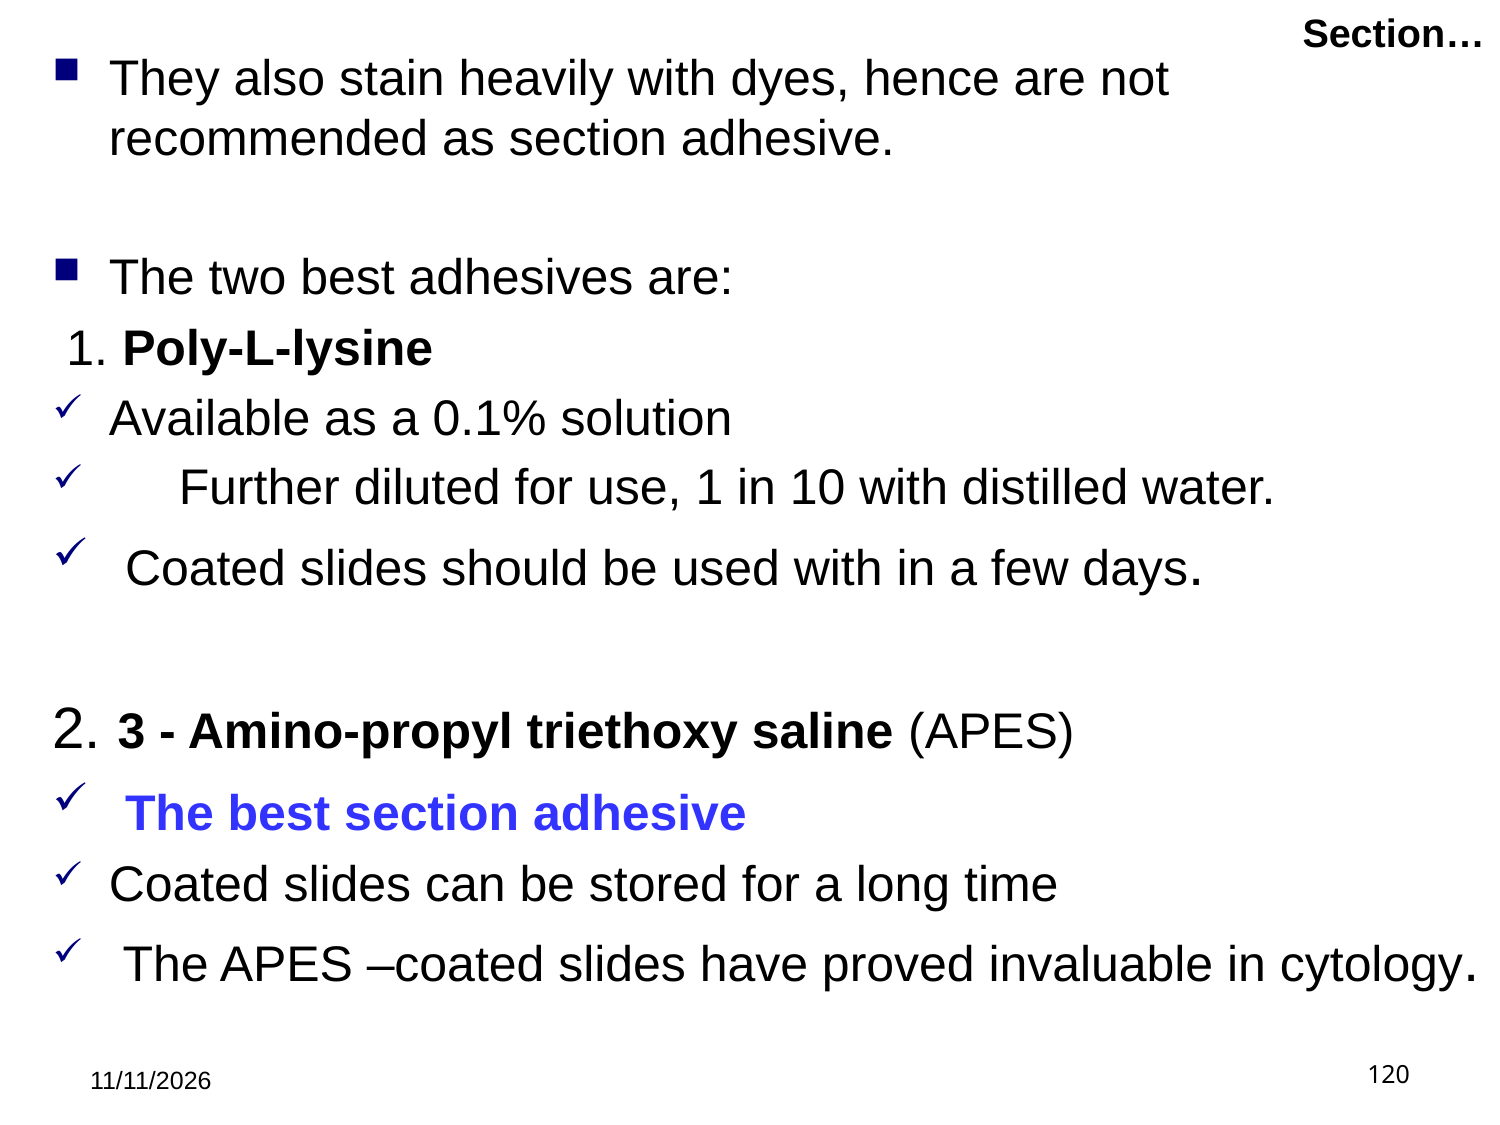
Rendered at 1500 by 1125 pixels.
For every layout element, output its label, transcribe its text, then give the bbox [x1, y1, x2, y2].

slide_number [74, 1024, 426, 1103]
list They also stain heavily with dyes, hence are not recommended as section adhesive. The two best adhesives are: 1. Poly-L-lysine Available as a 0.1% solution Further diluted for use, 1 in 10 with distilled water. Coated slides should be used with in a few days. 2. 3 - Amino-propyl triethoxy saline (APES) The best section adhesive Coated slides can be stored for a long time The APES –coated slides have proved invaluable in cytology. [37, 37, 1500, 1125]
slide_number 120 [1074, 1024, 1426, 1101]
title Section… [74, 0, 1500, 37]
